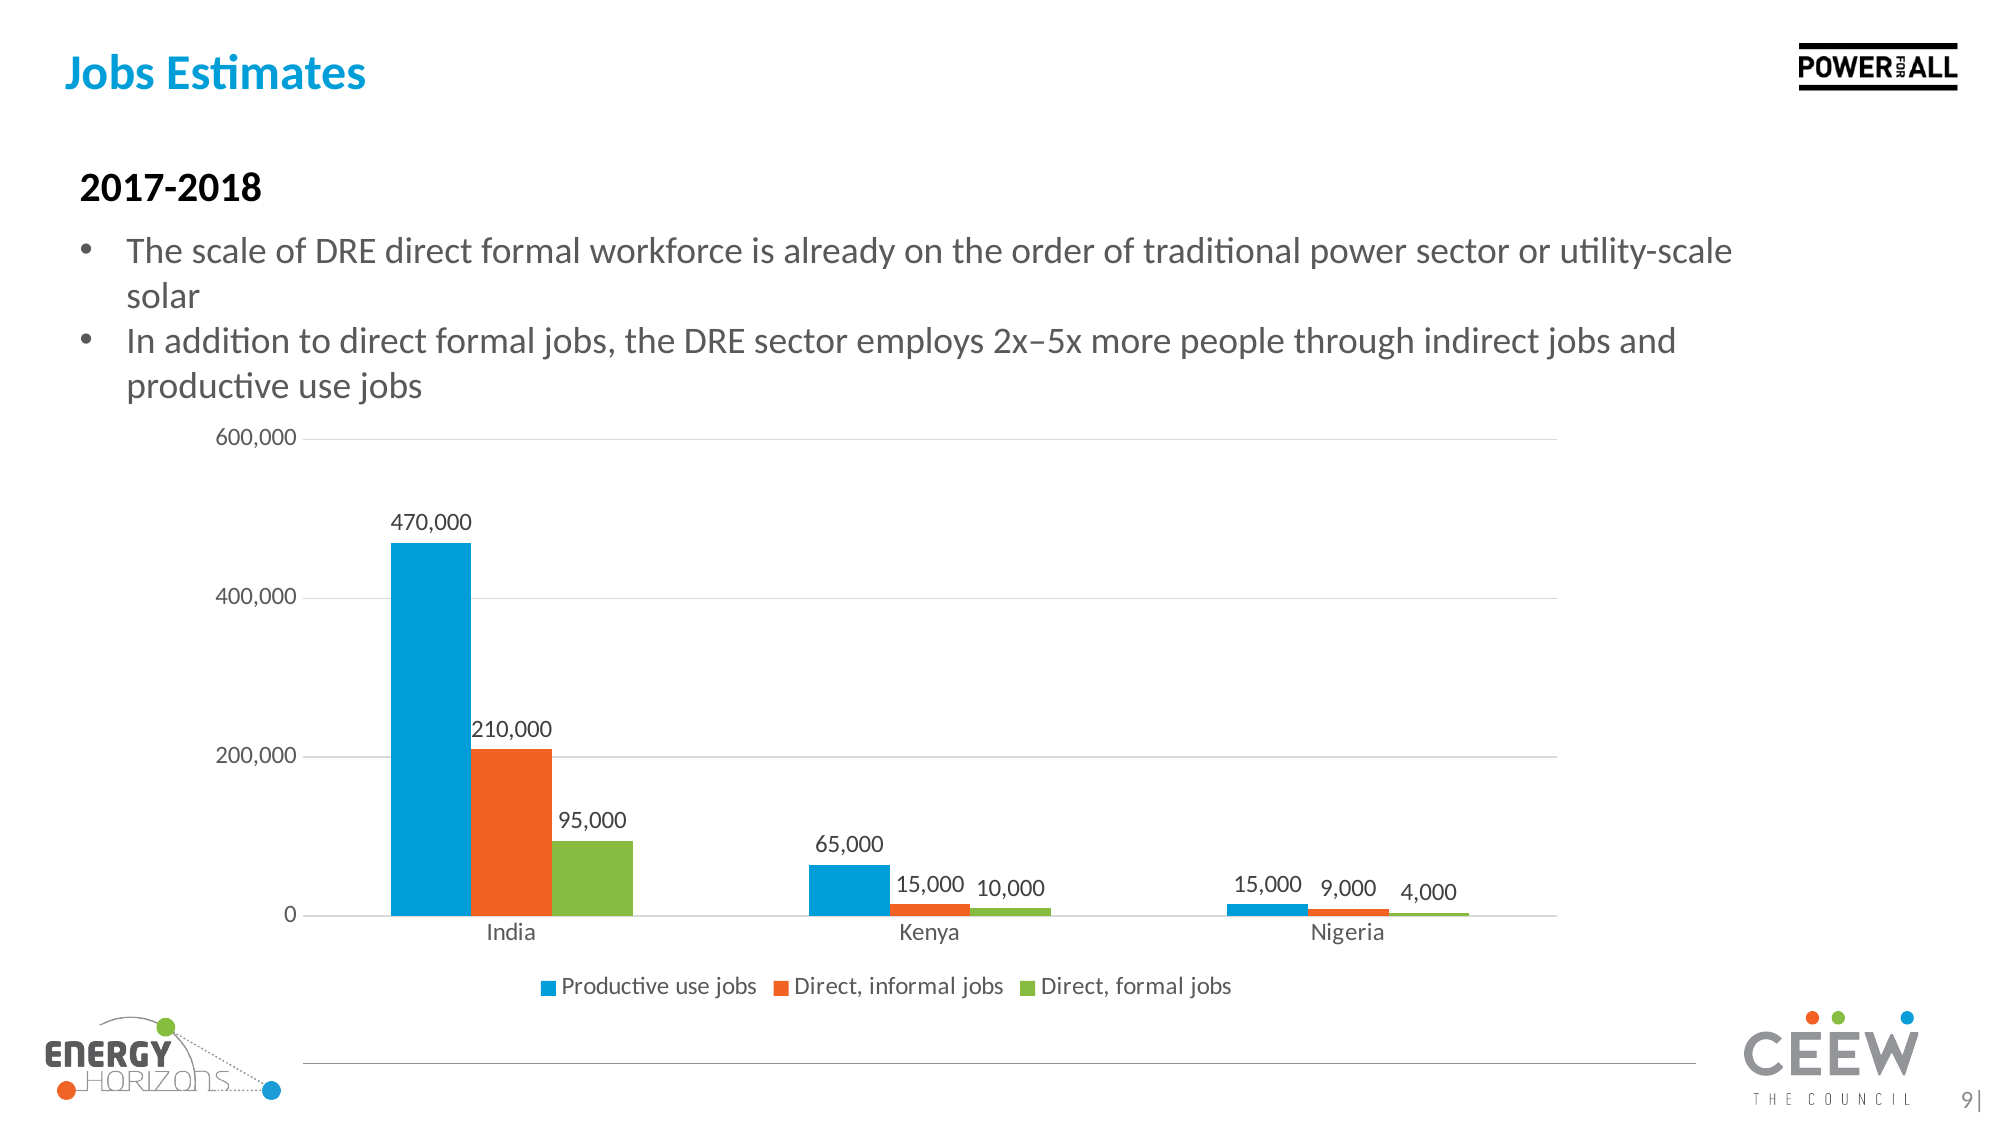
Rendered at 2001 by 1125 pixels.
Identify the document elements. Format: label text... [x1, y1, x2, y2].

picture [1768, 4, 1978, 136]
chart [187, 414, 1586, 1008]
picture [0, 943, 326, 1125]
text_box 2017-2018 [64, 152, 1413, 218]
text_box The scale of DRE direct formal workforce is already on the order of traditional power sector or utility-scale solar In addition to direct formal jobs, the DRE sector employs 2x–5x more people through indirect jobs and productive use jobs [64, 218, 1788, 413]
slide_number 9| [1873, 1068, 2000, 1125]
picture [1744, 1011, 1919, 1105]
title Jobs Estimates [64, 31, 1916, 163]
